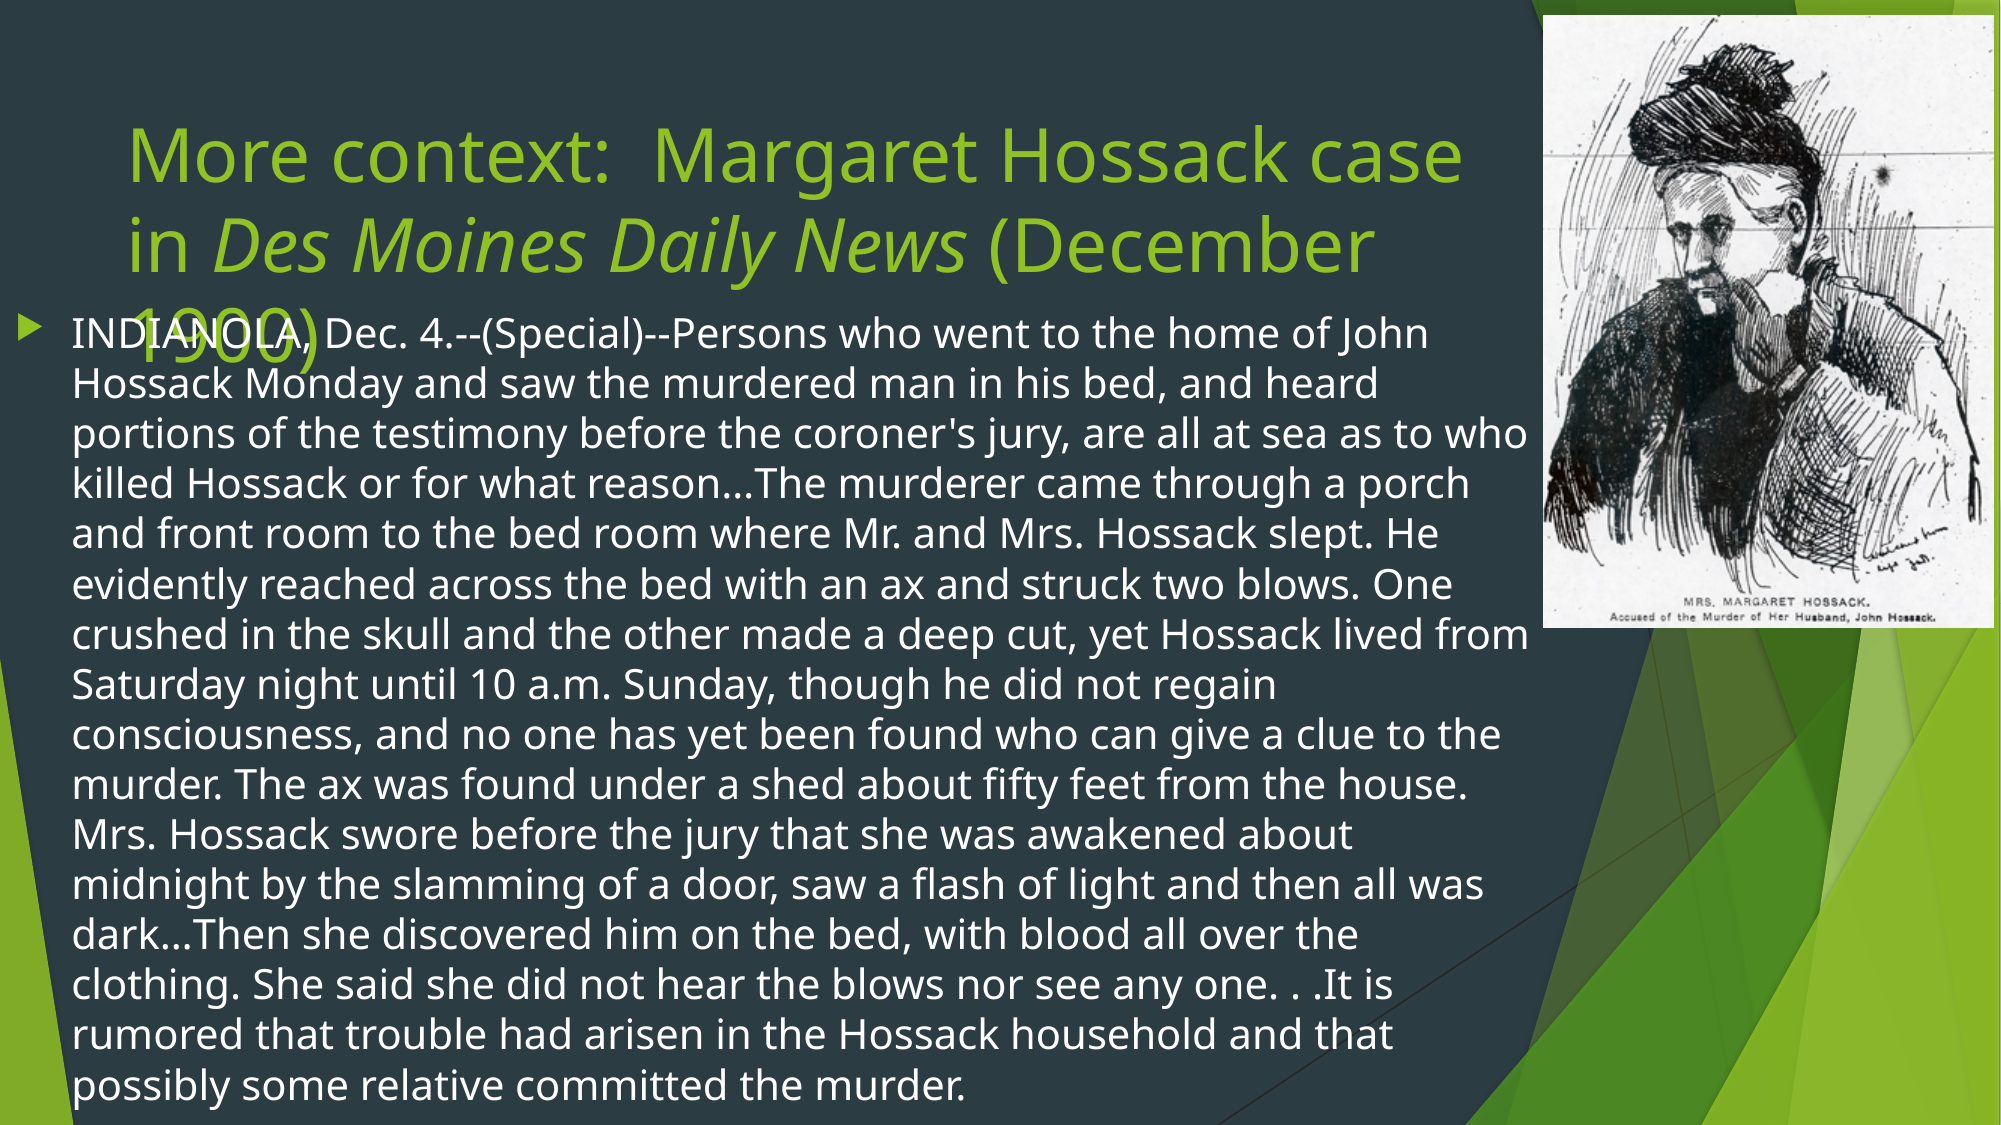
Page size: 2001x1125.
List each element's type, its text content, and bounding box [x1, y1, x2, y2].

title More context: Margaret Hossack case in Des Moines Daily News (December 1900) [111, 99, 1522, 299]
picture [1543, 15, 1995, 629]
list INDIANOLA, Dec. 4.--(Special)--Persons who went to the home of John Hossack Monday and saw the murdered man in his bed, and heard portions of the testimony before the coroner's jury, are all at sea as to who killed Hossack or for what reason…The murderer came through a porch and front room to the bed room where Mr. and Mrs. Hossack slept. He evidently reached across the bed with an ax and struck two blows. One crushed in the skull and the other made a deep cut, yet Hossack lived from Saturday night until 10 a.m. Sunday, though he did not regain consciousness, and no one has yet been found who can give a clue to the murder. The ax was found under a shed about fifty feet from the house. Mrs. Hossack swore before the jury that she was awakened about midnight by the slamming of a door, saw a flash of light and then all was dark…Then she discovered him on the bed, with blood all over the clothing. She said she did not hear the blows nor see any one. . .It is rumored that trouble had arisen in the Hossack household and that possibly some relative committed the murder. [0, 299, 1553, 1125]
